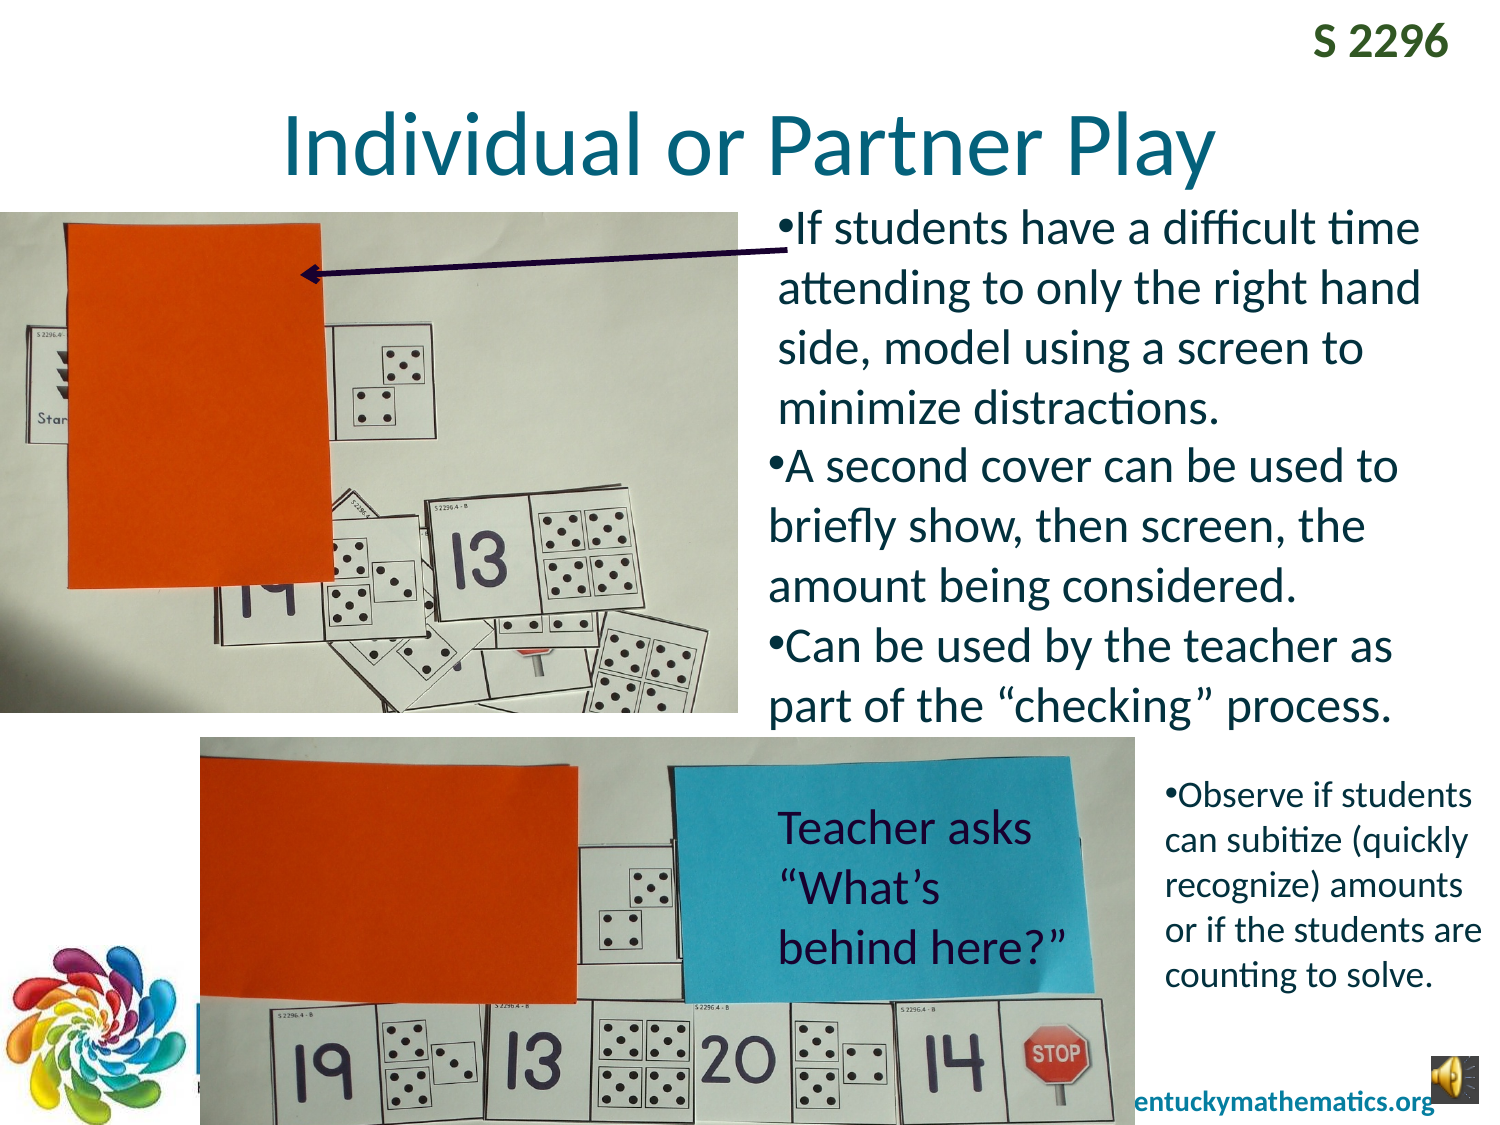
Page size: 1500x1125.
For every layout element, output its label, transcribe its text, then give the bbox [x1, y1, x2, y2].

text_box Observe if students can subitize (quickly recognize) amounts or if the students are counting to solve. [1149, 762, 1500, 1003]
title Individual or Partner Play [75, 45, 1425, 210]
picture [0, 212, 738, 713]
picture [0, 737, 1135, 1125]
text_box S 2296 [1262, 0, 1500, 75]
picture [1429, 1054, 1481, 1106]
text_box A second cover can be used to briefly show, then screen, the amount being considered. Can be used by the teacher as part of the “checking” process. [753, 453, 1475, 740]
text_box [299, 187, 1500, 446]
